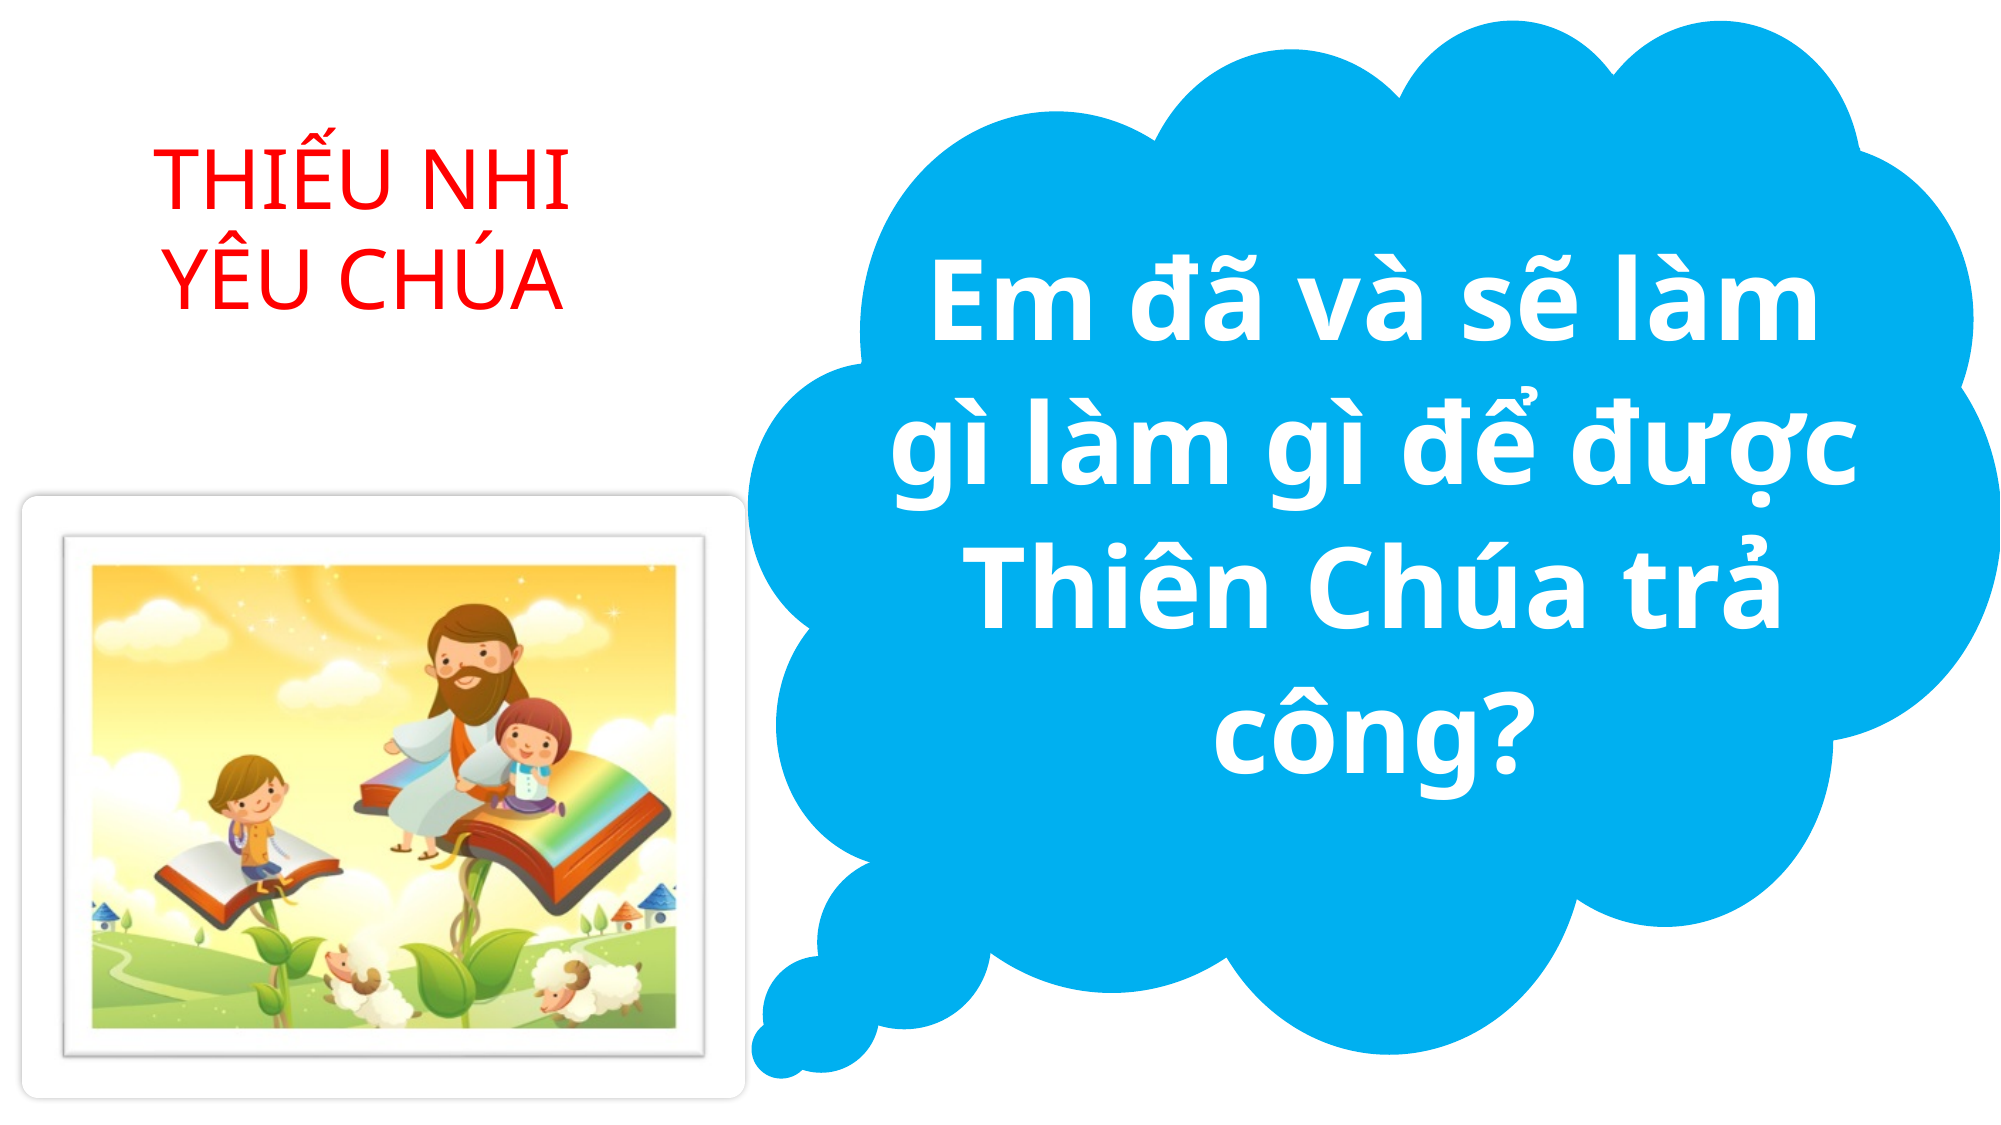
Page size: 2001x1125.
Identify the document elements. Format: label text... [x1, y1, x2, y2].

text_box [747, 282, 1823, 1079]
text_box THIẾU NHI YÊU CHÚA [127, 118, 598, 334]
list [53, 526, 714, 1067]
text_box [892, 20, 2000, 724]
text_box Em đã và sẽ làm gì làm gì để được Thiên Chúa trả công? [865, 210, 1884, 804]
